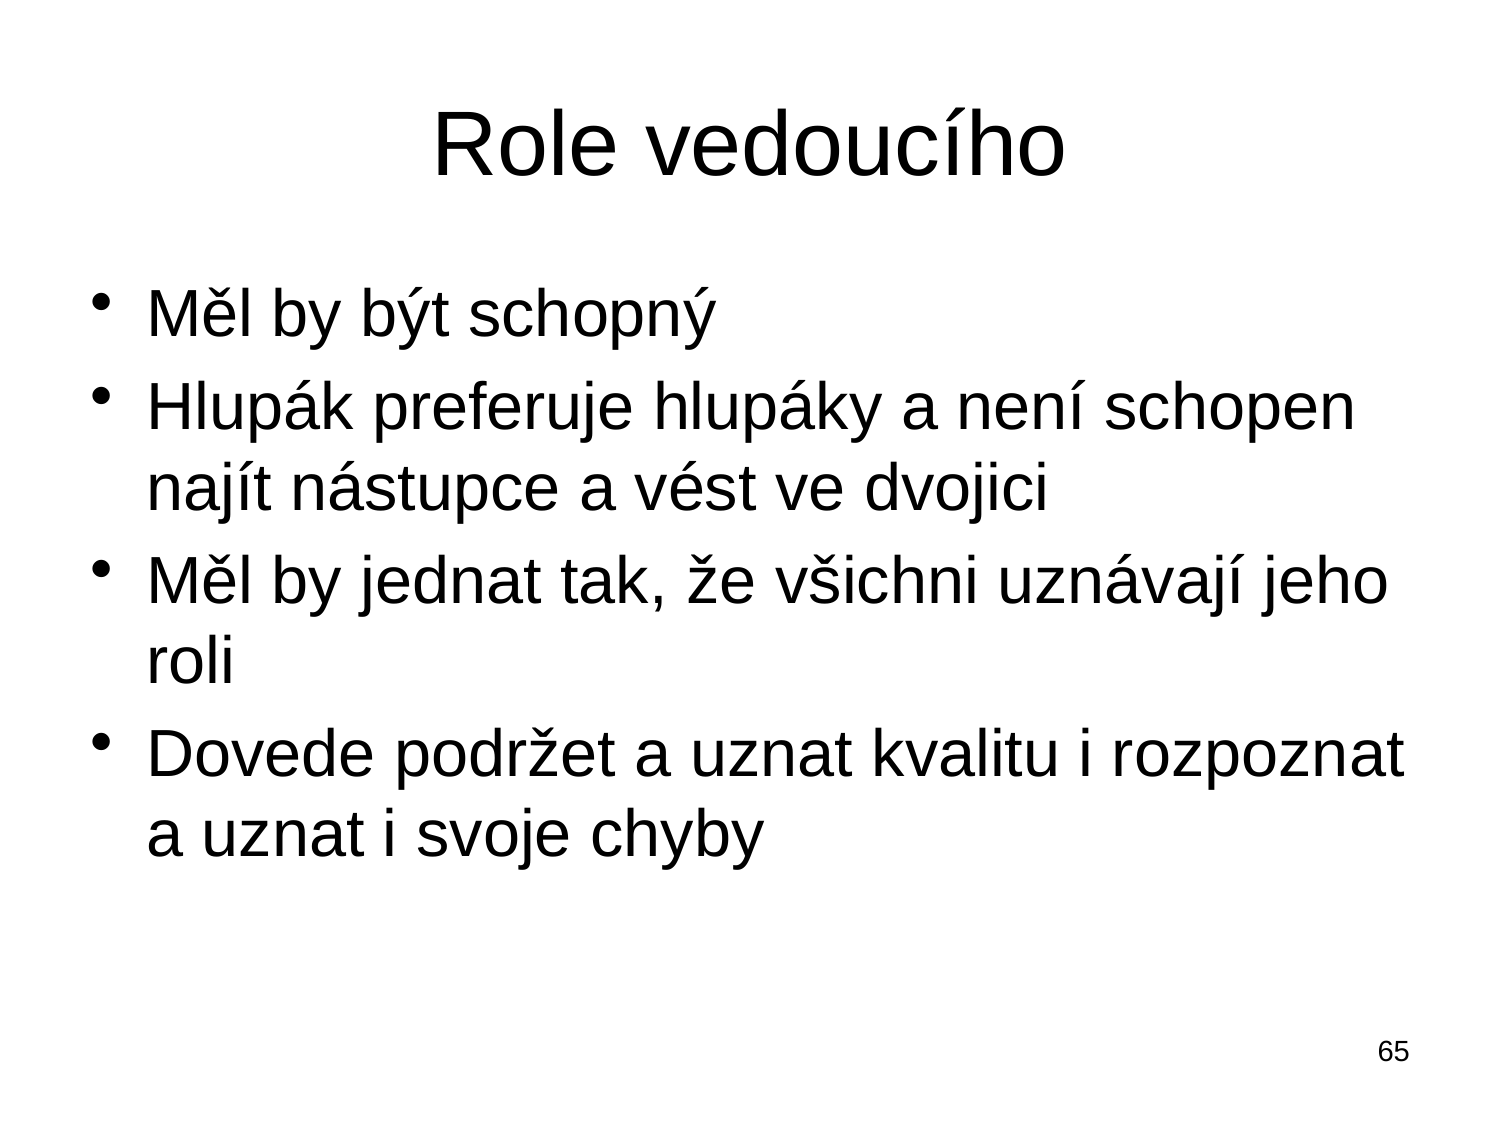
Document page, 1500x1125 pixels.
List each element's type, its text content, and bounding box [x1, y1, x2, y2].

slide_number 65 [1074, 1024, 1426, 1103]
list Měl by být schopný Hlupák preferuje hlupáky a není schopen najít nástupce a vést ve dvojici Měl by jednat tak, že všichni uznávají jeho roli Dovede podržet a uznat kvalitu i rozpoznat a uznat i svoje chyby [74, 262, 1426, 1006]
title Role vedoucího [74, 44, 1426, 233]
